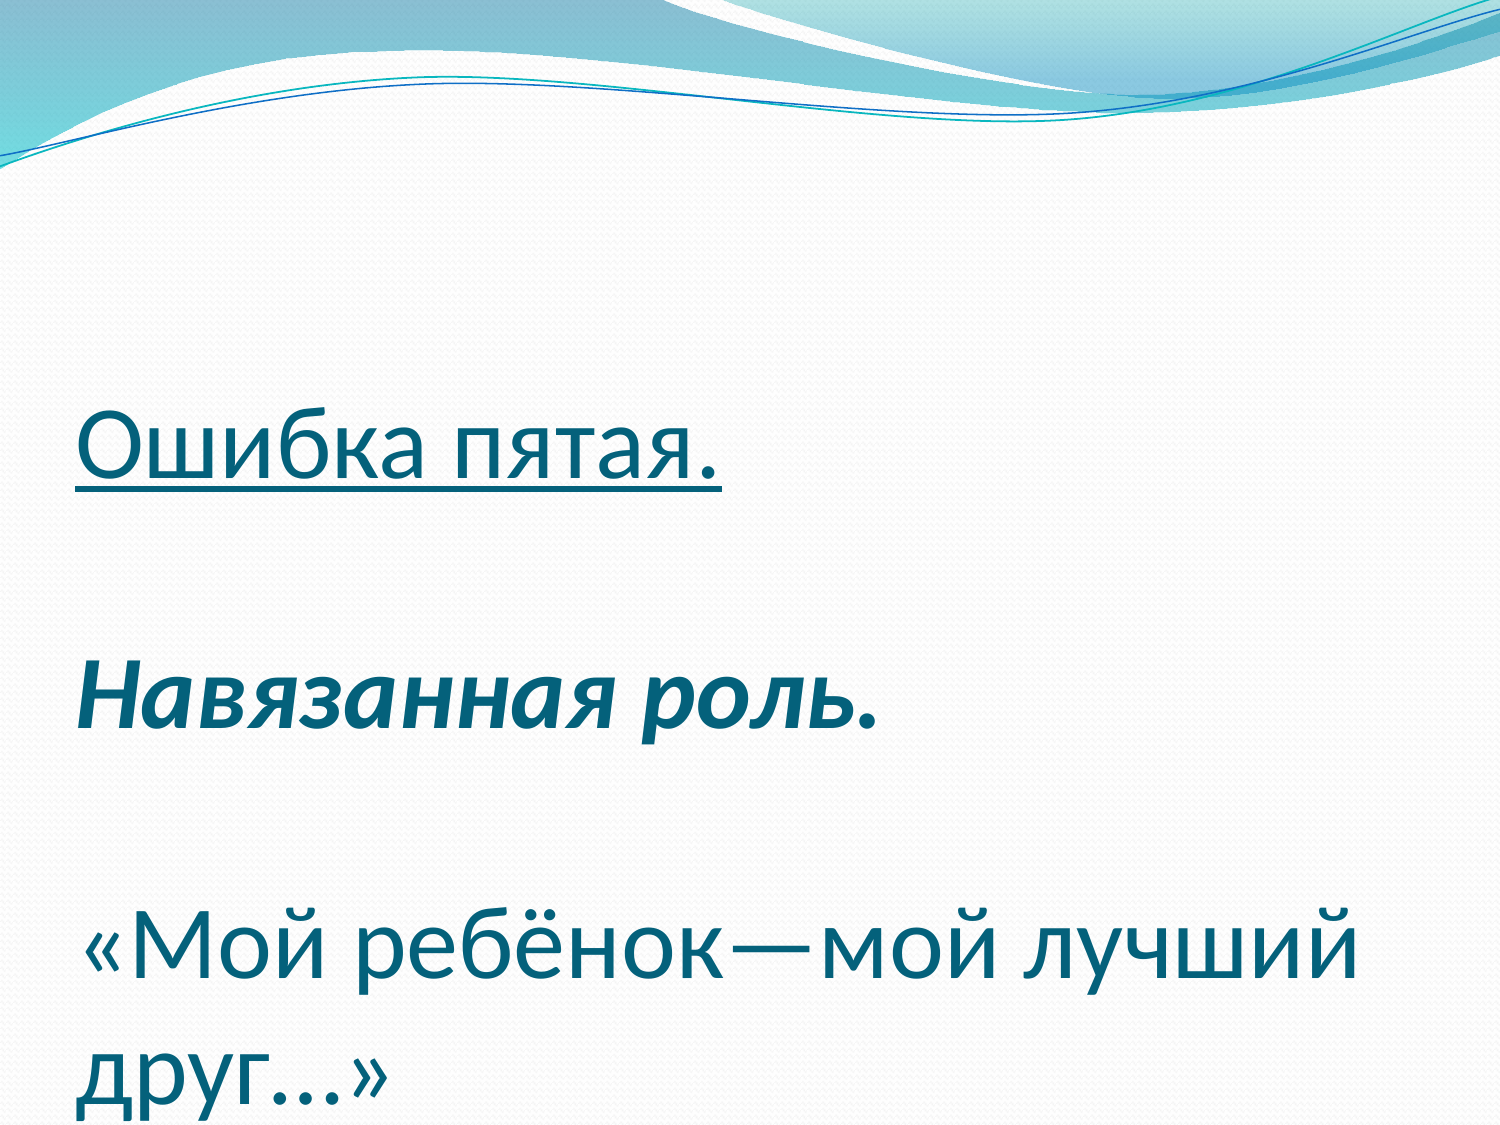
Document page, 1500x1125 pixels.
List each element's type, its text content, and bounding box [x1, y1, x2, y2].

title Ошибка пятая. Навязанная роль. «Мой ребёнок—мой лучший друг…» [75, 45, 1425, 1125]
